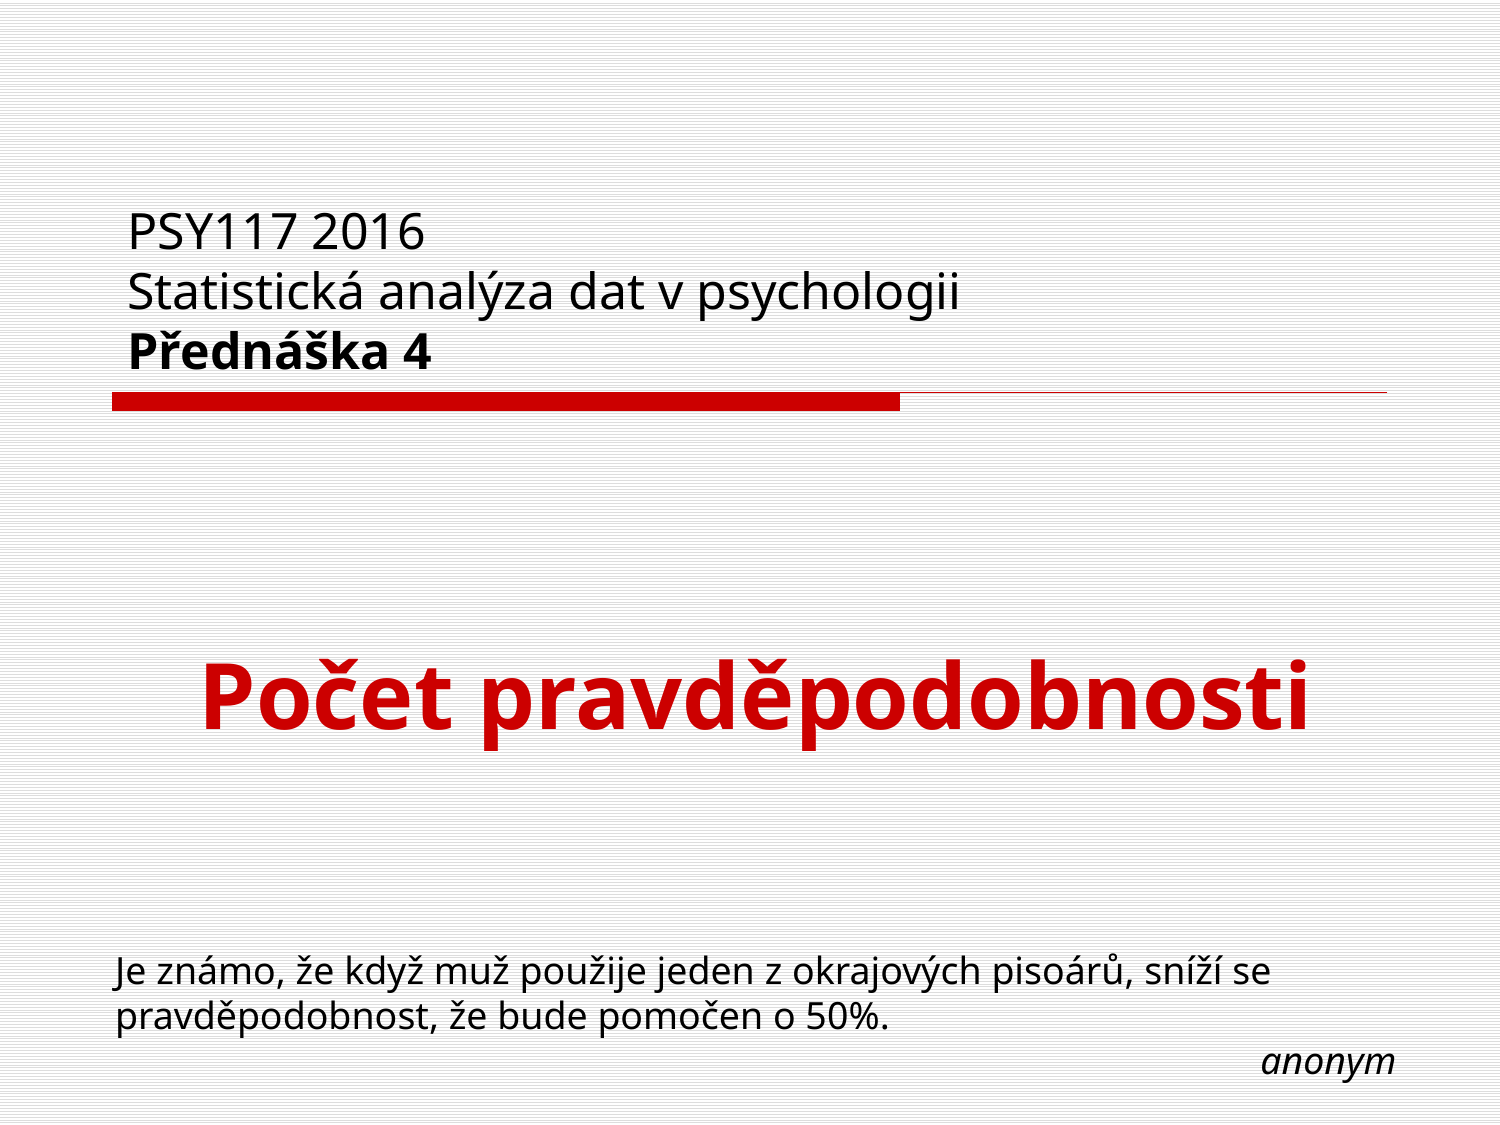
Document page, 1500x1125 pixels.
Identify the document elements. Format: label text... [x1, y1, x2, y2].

subtitle Počet pravděpodobnosti Je známo, že když muž použije jeden z okrajových pisoárů, sníží se pravděpodobnost, že bude pomočen o 50%. anonym [100, 562, 1412, 1083]
title PSY117 2016 Statistická analýza dat v psychologii Přednáška 4 [112, 162, 1388, 388]
